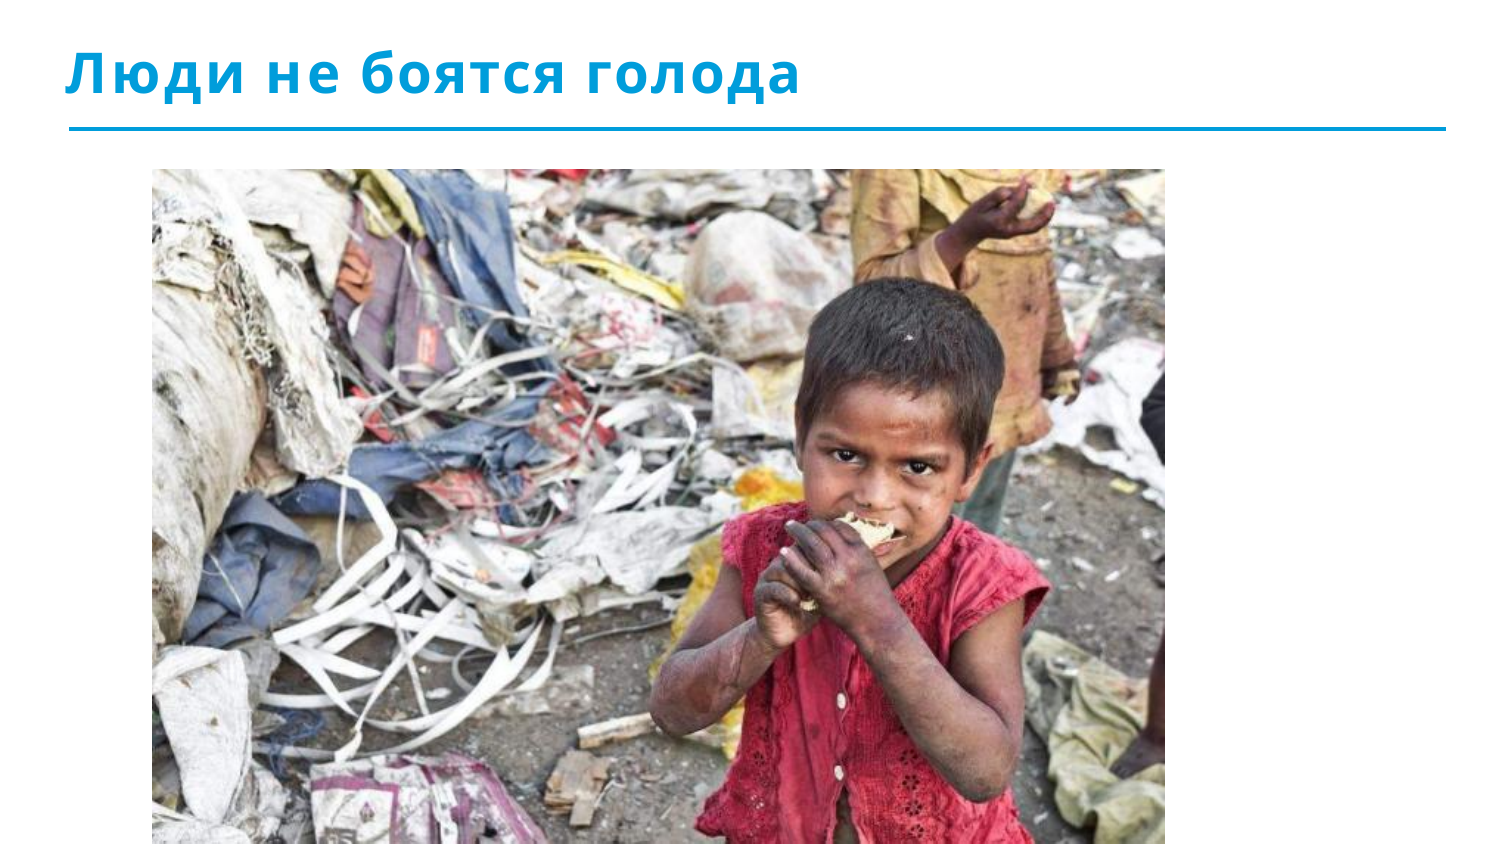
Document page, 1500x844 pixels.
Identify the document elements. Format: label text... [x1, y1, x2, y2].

title Люди не боятся голода [63, 35, 1240, 179]
picture [152, 168, 1165, 844]
